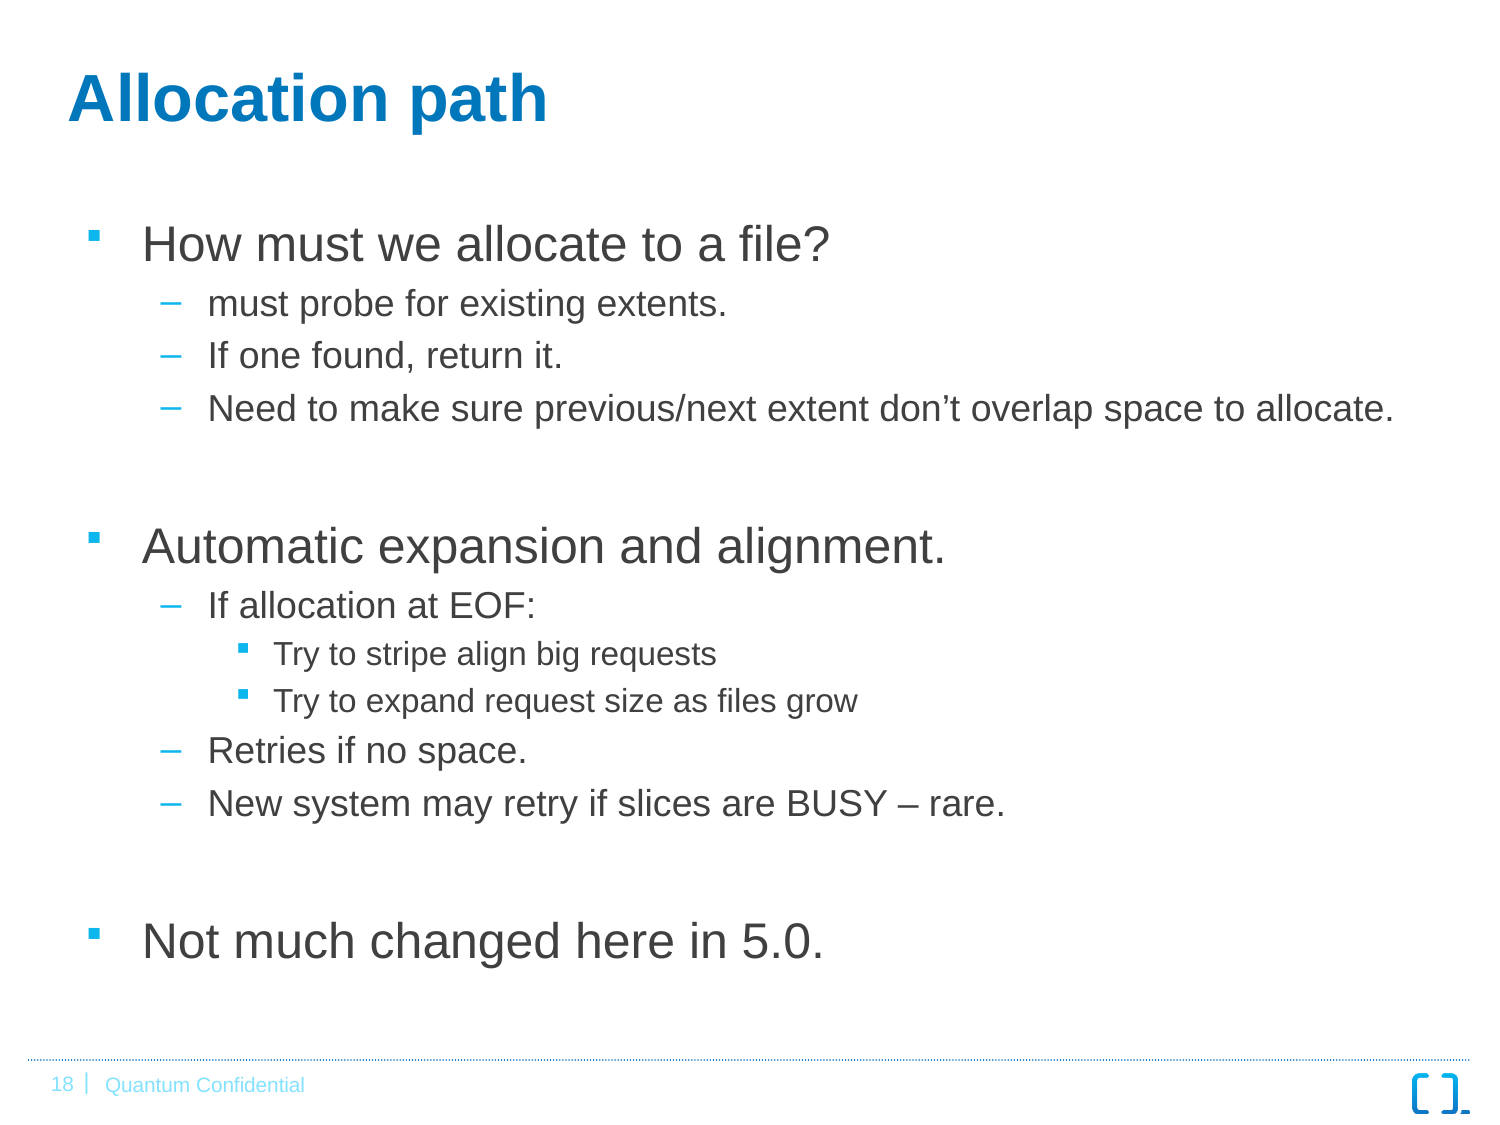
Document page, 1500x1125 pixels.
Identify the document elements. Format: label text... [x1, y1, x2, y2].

picture [1412, 1073, 1470, 1114]
title Allocation path [52, 42, 1413, 148]
list How must we allocate to a file? must probe for existing extents. If one found, return it. Need to make sure previous/next extent don’t overlap space to allocate. Automatic expansion and alignment. If allocation at EOF: Try to stripe align big requests Try to expand request size as files grow Retries if no space. New system may retry if slices are BUSY – rare. Not much changed here in 5.0. [70, 203, 1419, 938]
